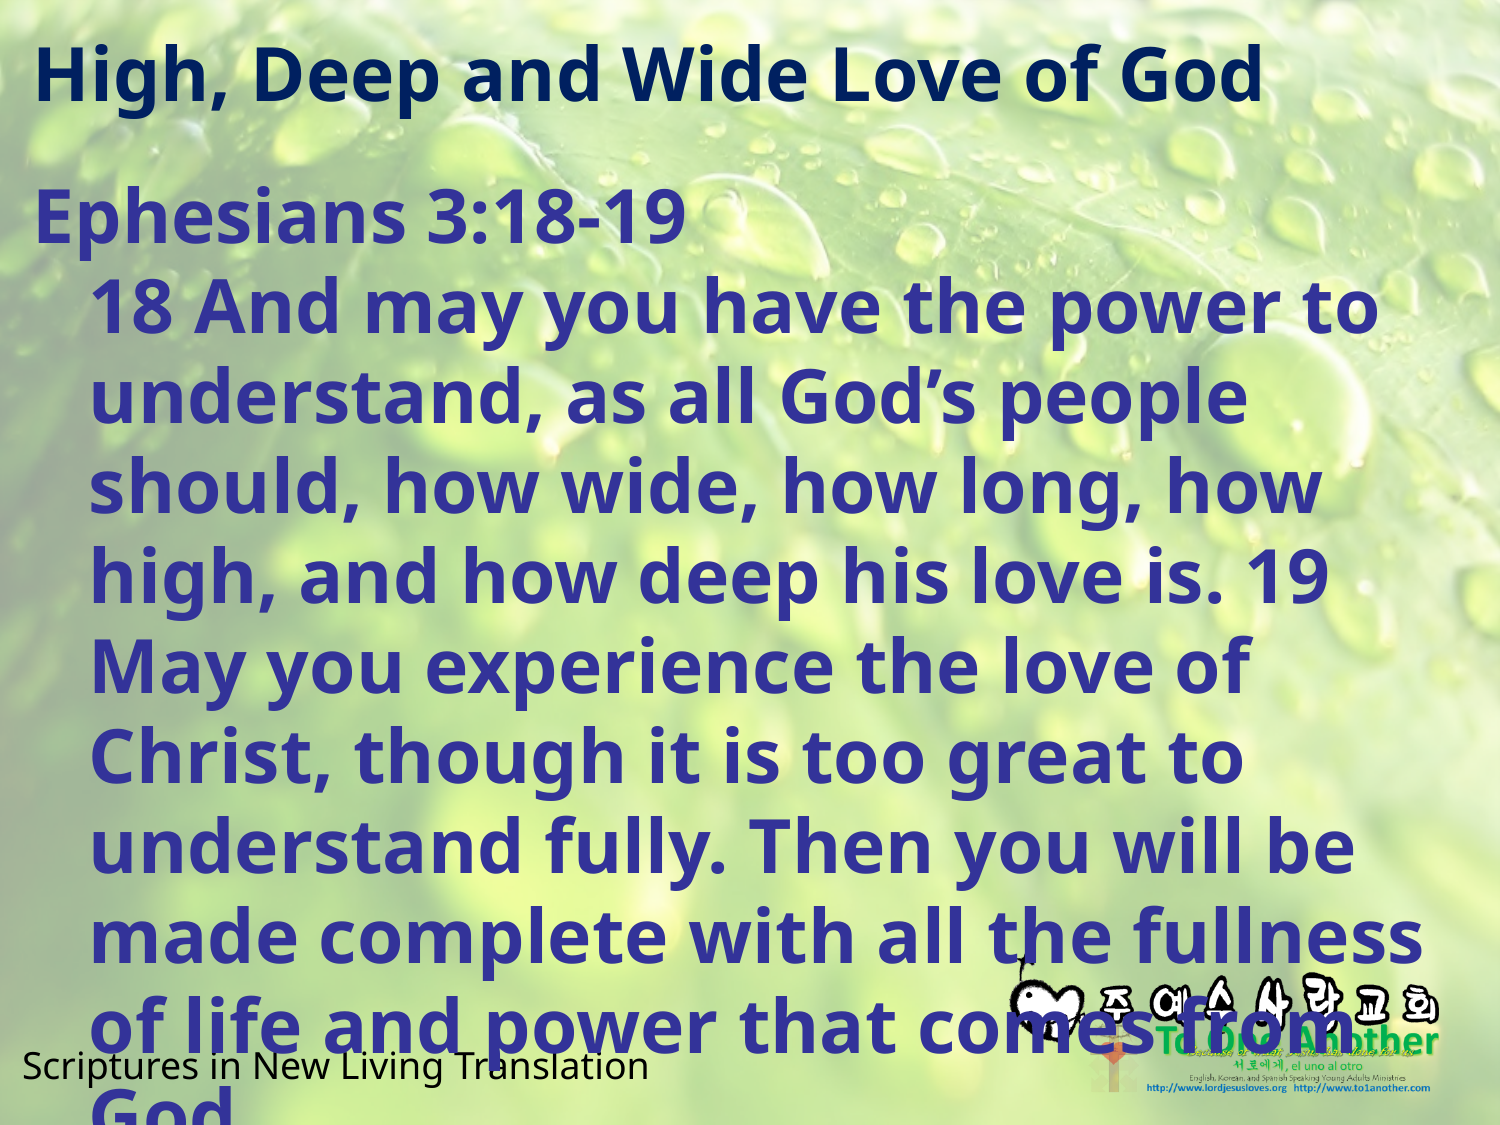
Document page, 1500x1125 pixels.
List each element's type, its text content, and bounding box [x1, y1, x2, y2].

title High, Deep and Wide Love of God [17, 19, 1483, 149]
list Ephesians 3:18-19 18 And may you have the power to understand, as all God’s people should, how wide, how long, how high, and how deep his love is. 19 May you experience the love of Christ, though it is too great to understand fully. Then you will be made complete with all the fullness of life and power that comes from God. [17, 160, 1483, 1024]
picture [1009, 1024, 1439, 1093]
